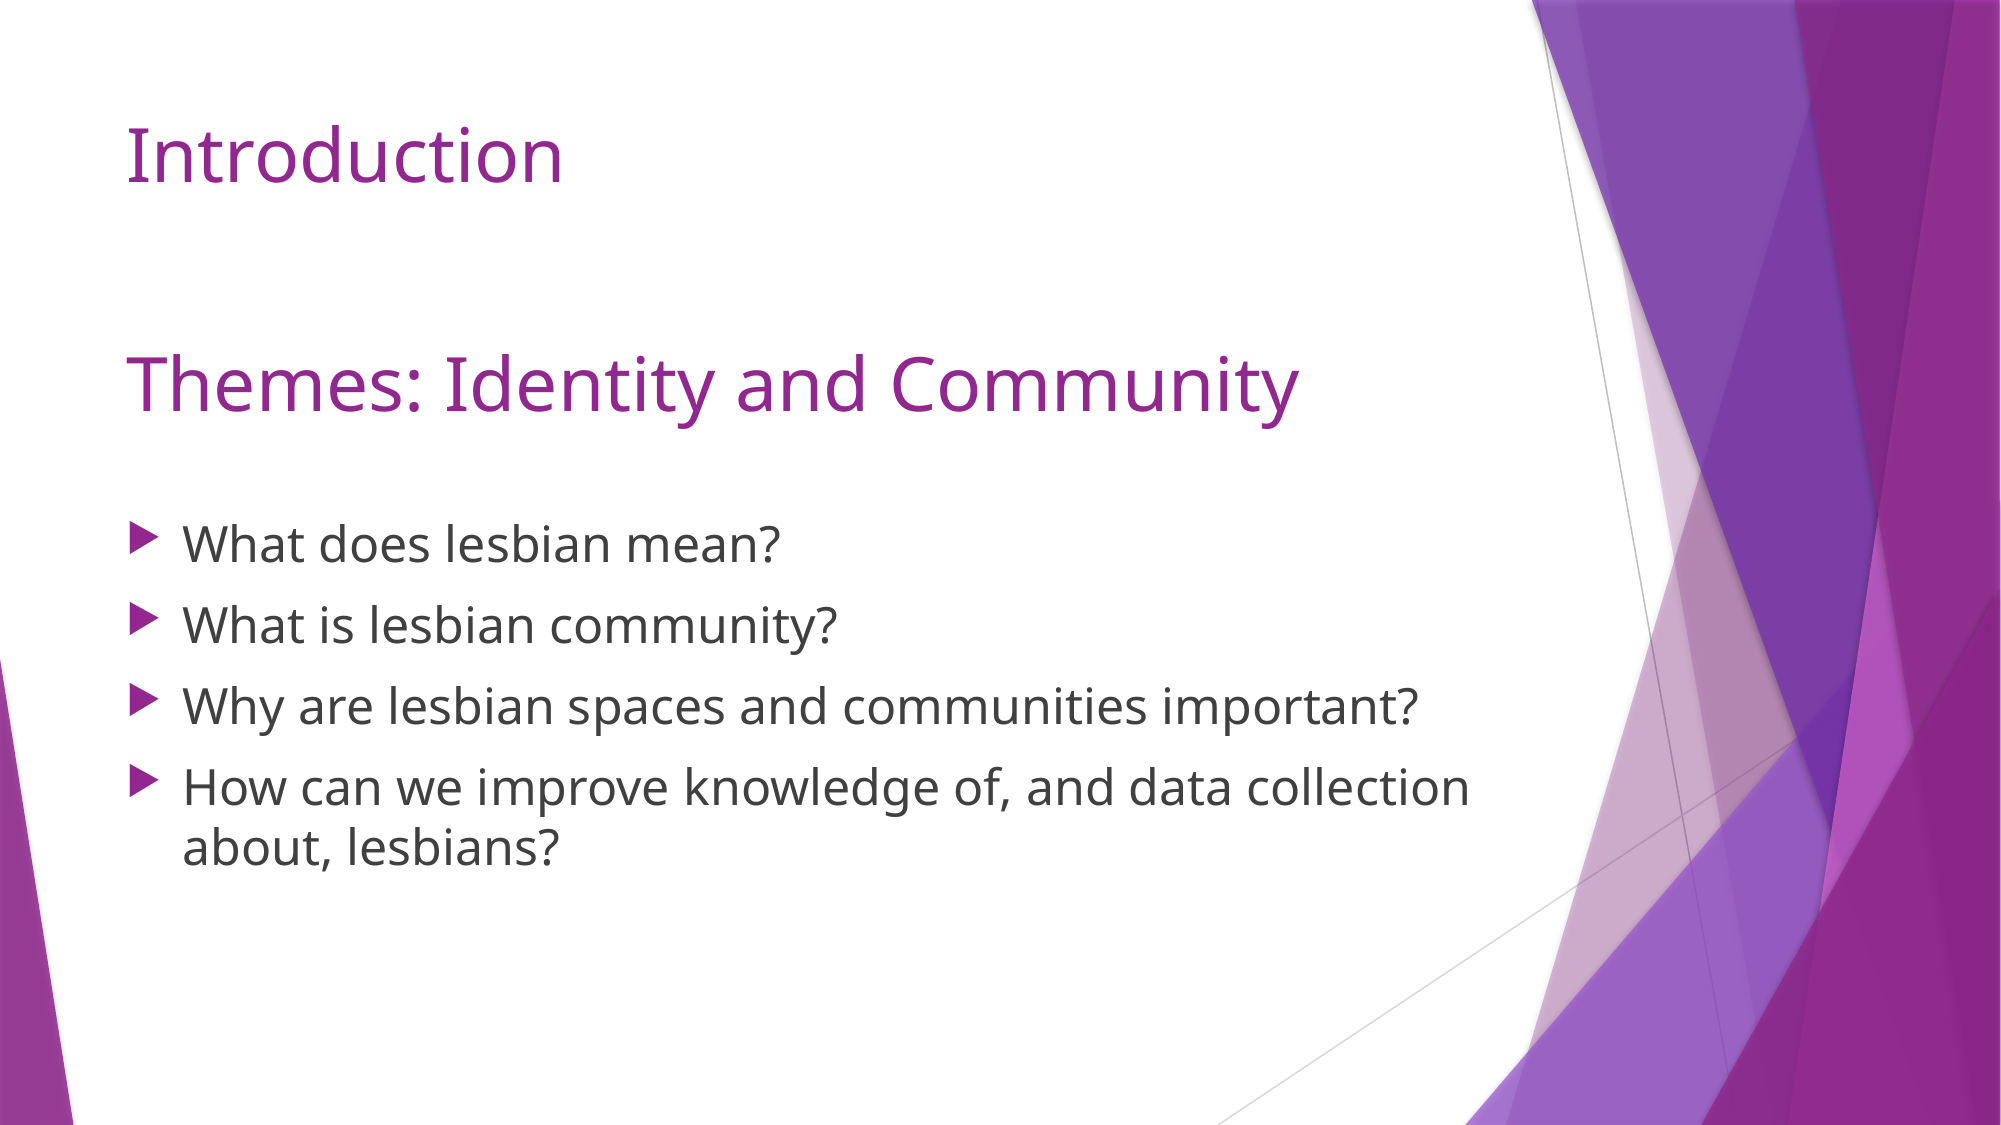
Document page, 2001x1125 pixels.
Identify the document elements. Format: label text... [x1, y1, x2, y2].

title Introduction [111, 99, 1522, 252]
list Themes: Identity and Community What does lesbian mean? What is lesbian community? Why are lesbian spaces and communities important? How can we improve knowledge of, and data collection about, lesbians? [111, 328, 1522, 1025]
